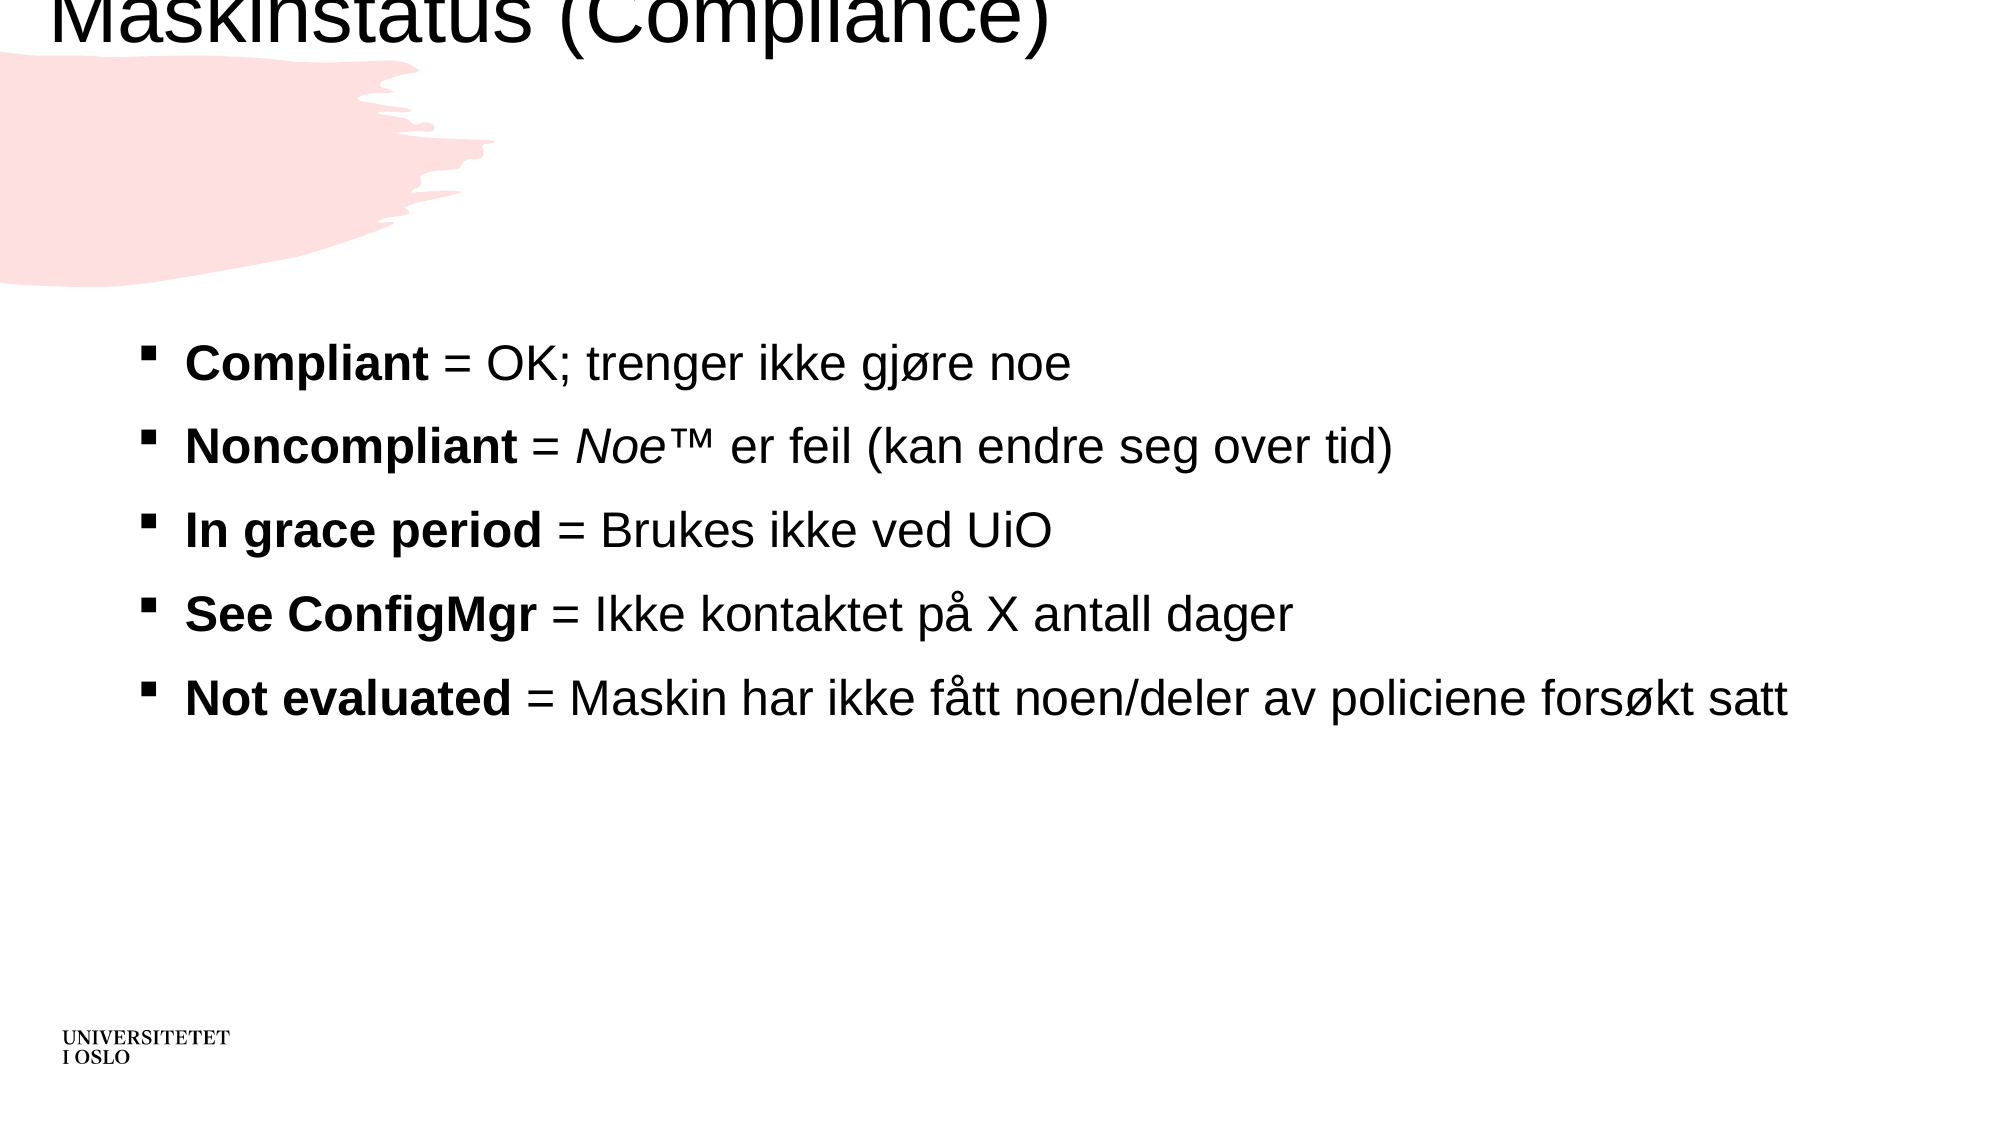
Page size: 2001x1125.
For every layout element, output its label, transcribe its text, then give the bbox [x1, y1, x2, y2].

title Maskinstatus (Compliance) [48, 0, 1774, 188]
picture [62, 1030, 230, 1064]
list Compliant = OK; trenger ikke gjøre noe Noncompliant = Noe™ er feil (kan endre seg over tid) In grace period = Brukes ikke ved UiO See ConfigMgr = Ikke kontaktet på X antall dager Not evaluated = Maskin har ikke fått noen/deler av policiene forsøkt satt [137, 329, 1863, 1013]
